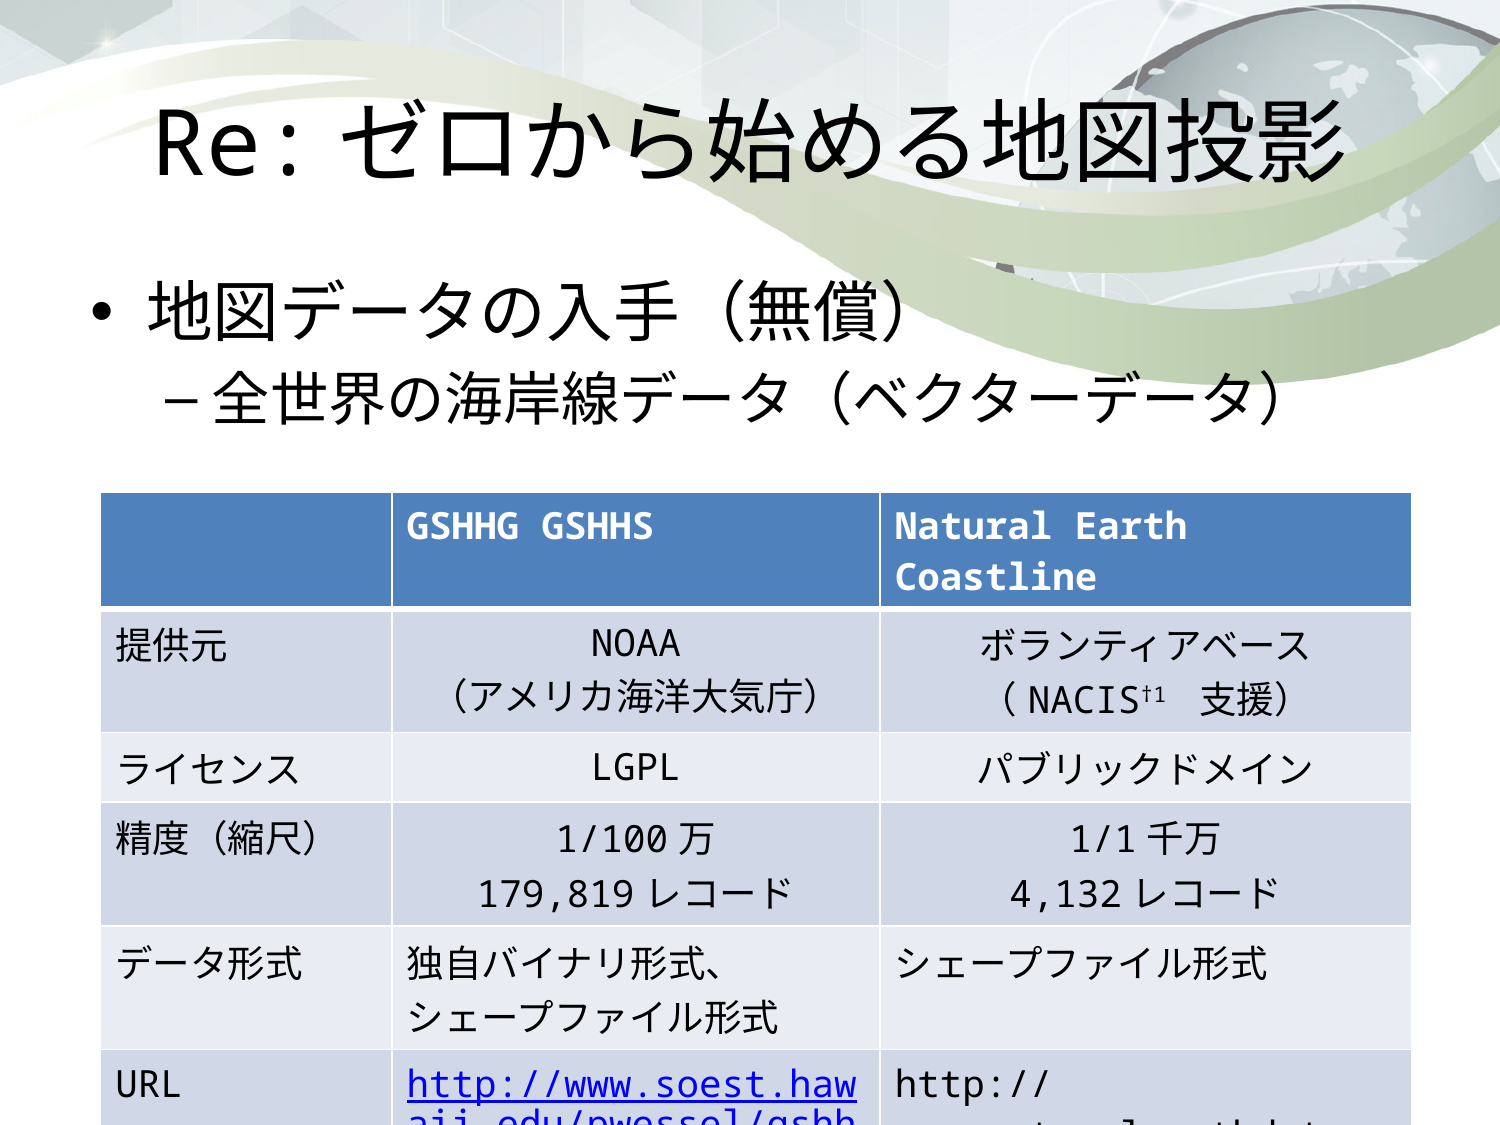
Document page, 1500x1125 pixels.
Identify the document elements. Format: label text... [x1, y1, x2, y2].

text_box ステップ５ [0, 0, 1500, 1125]
table_cell ボランティアベース （NACIS†1 支援） [881, 612, 1411, 732]
table_cell http://www.soest.hawaii.edu/pwessel/gshhg/index.html [393, 1050, 879, 1125]
table_cell http://www.naturalearthdata.com/downloads/ [881, 1050, 1411, 1125]
list 地図データの入手（無償） 全世界の海岸線データ（ベクターデータ） [75, 262, 1425, 1005]
table_cell ライセンス [101, 733, 391, 801]
table_cell データ形式 [101, 927, 391, 1049]
table_header GSHHG GSHHS [393, 493, 879, 606]
table_cell NOAA （アメリカ海洋大気庁） [393, 612, 879, 732]
table_cell 独自バイナリ形式、 シェープファイル形式 [393, 927, 879, 1049]
title Re:ゼロから始める地図投影 [75, 45, 1425, 233]
table_cell LGPL [393, 733, 879, 801]
table_cell URL [101, 1050, 391, 1125]
table_header Natural Earth Coastline [881, 493, 1411, 606]
table_cell 1/1千万 4,132レコード [881, 803, 1411, 925]
table_cell 精度（縮尺） [101, 803, 391, 925]
table_cell 1/100万 179,819レコード [393, 803, 879, 925]
table_cell 提供元 [101, 612, 391, 732]
table_cell シェープファイル形式 [881, 927, 1411, 1049]
table_cell パブリックドメイン [881, 733, 1411, 801]
table_header [101, 493, 391, 606]
